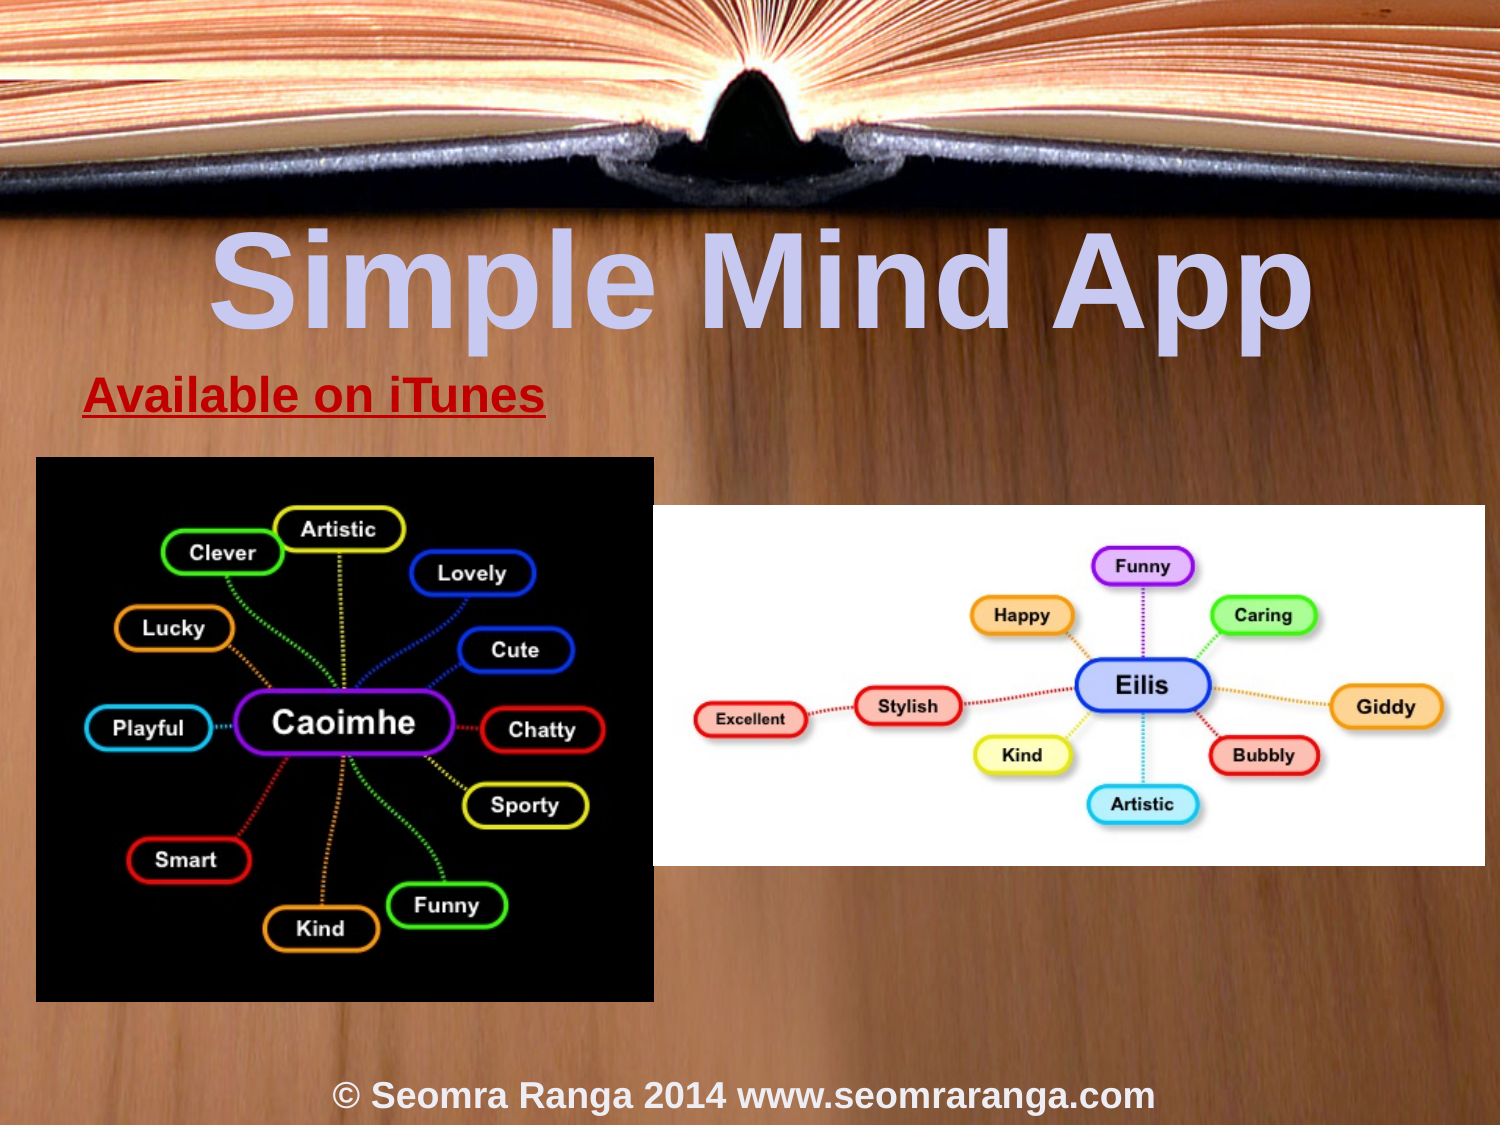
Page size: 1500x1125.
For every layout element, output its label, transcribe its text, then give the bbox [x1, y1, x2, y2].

title Simple Mind App [88, 179, 1438, 367]
text_box Available on iTunes [67, 354, 745, 430]
picture [0, 0, 1500, 1125]
text_box © Seomra Ranga 2014 www.seomraranga.com [275, 1063, 1215, 1124]
